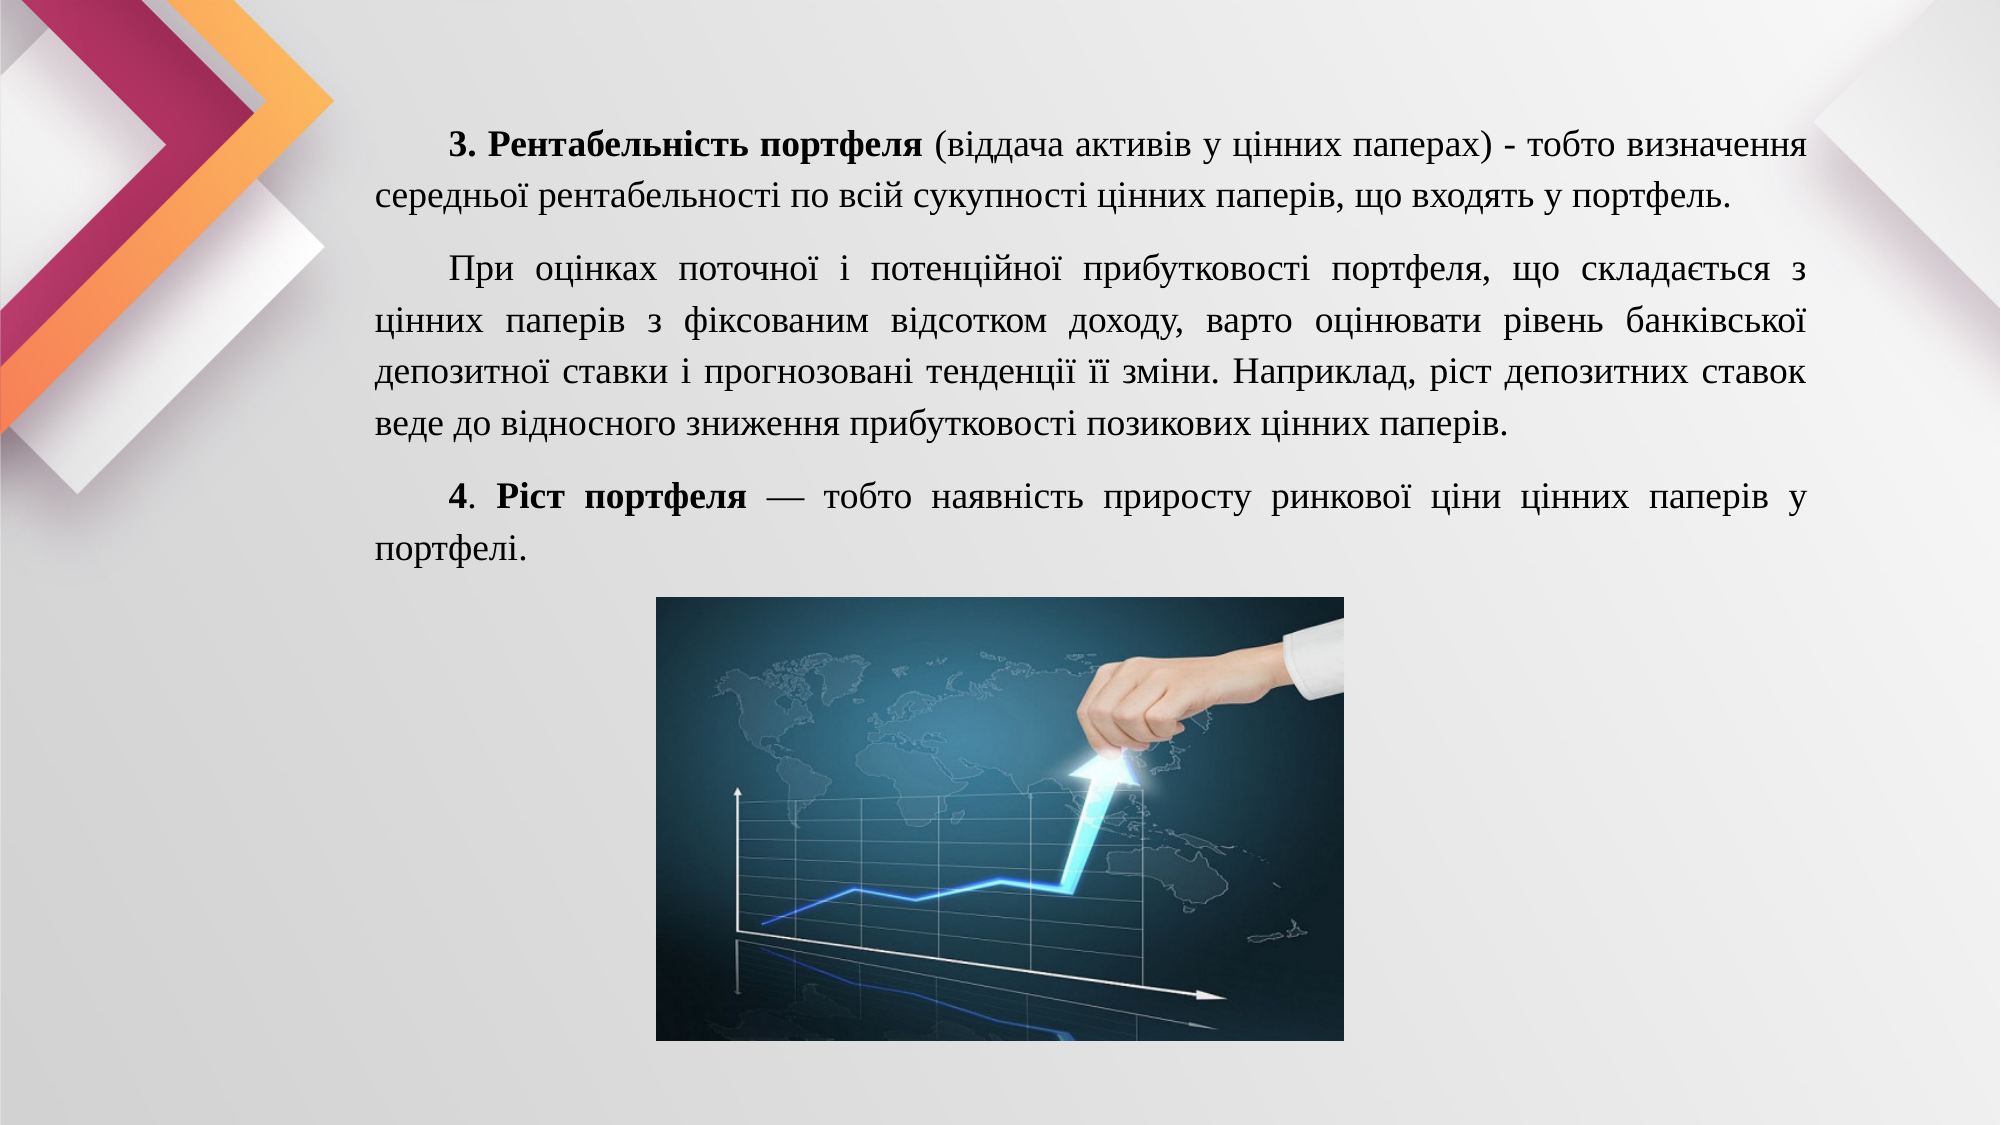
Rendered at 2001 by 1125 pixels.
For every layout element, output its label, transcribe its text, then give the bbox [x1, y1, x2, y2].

picture [0, 0, 2000, 1125]
text_box 3. Рентабельність портфеля (віддача активів у цінних паперах) - тобто визначення середньої рентабельності по всій сукупності цінних паперів, що входять у портфель. При оцінках поточної і потенційної прибутковості портфеля, що складається з цінних паперів з фіксованим відсотком доходу, варто оцінювати рівень банківської депозитної ставки і прогнозовані тенденції її зміни. Наприклад, ріст депозитних ставок веде до відносного зниження прибутковості позикових цінних паперів. 4. Ріст портфеля — тобто наявність приросту ринкової ціни цінних паперів у портфелі. [360, 104, 1823, 575]
